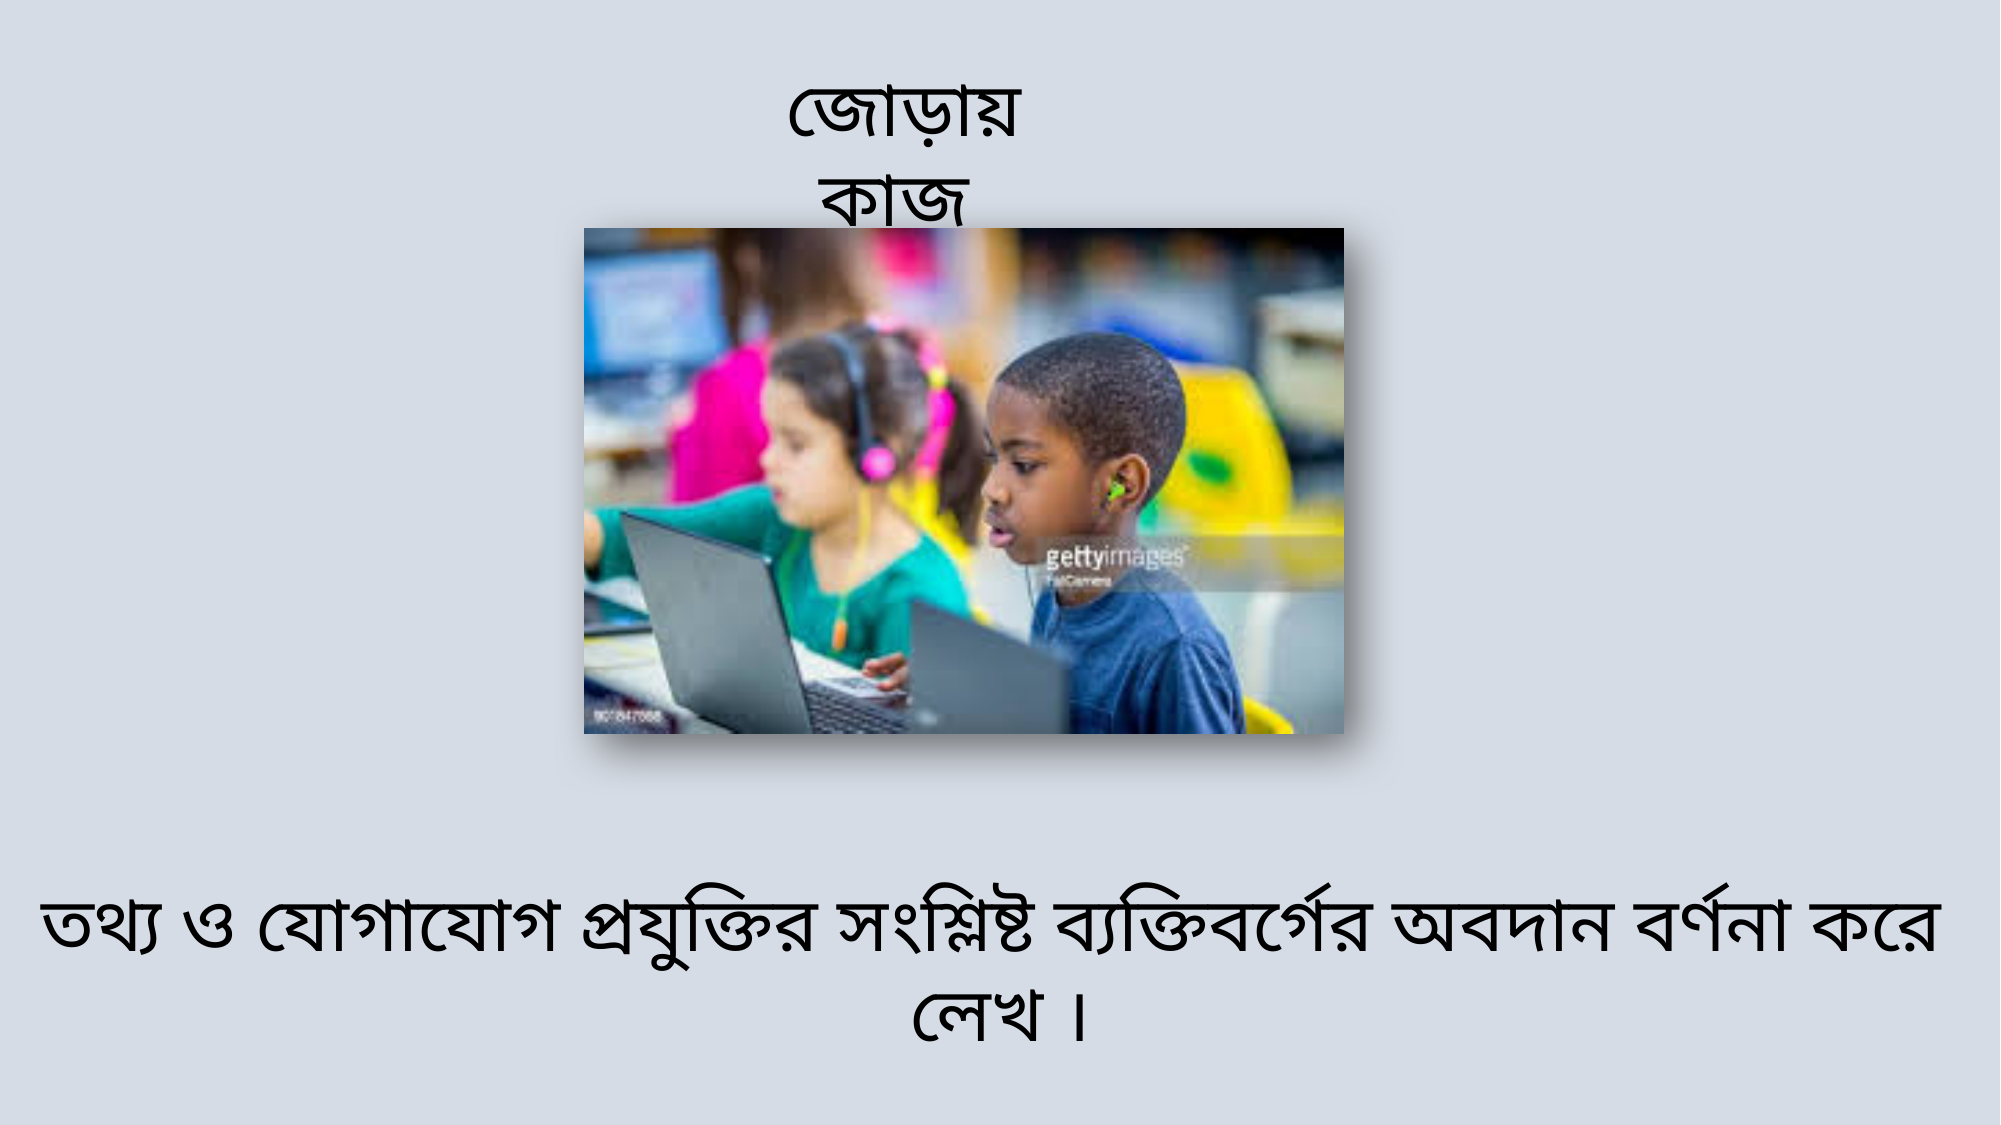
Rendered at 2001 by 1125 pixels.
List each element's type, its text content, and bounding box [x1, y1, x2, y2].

picture [584, 228, 1344, 734]
text_box জোড়ায় কাজ [696, 53, 1111, 210]
text_box তথ্য ও যোগাযোগ প্রযুক্তির সংশ্লিষ্ট ব্যক্তিবর্গের অবদান বর্ণনা করে লেখ । [21, 869, 2000, 1065]
